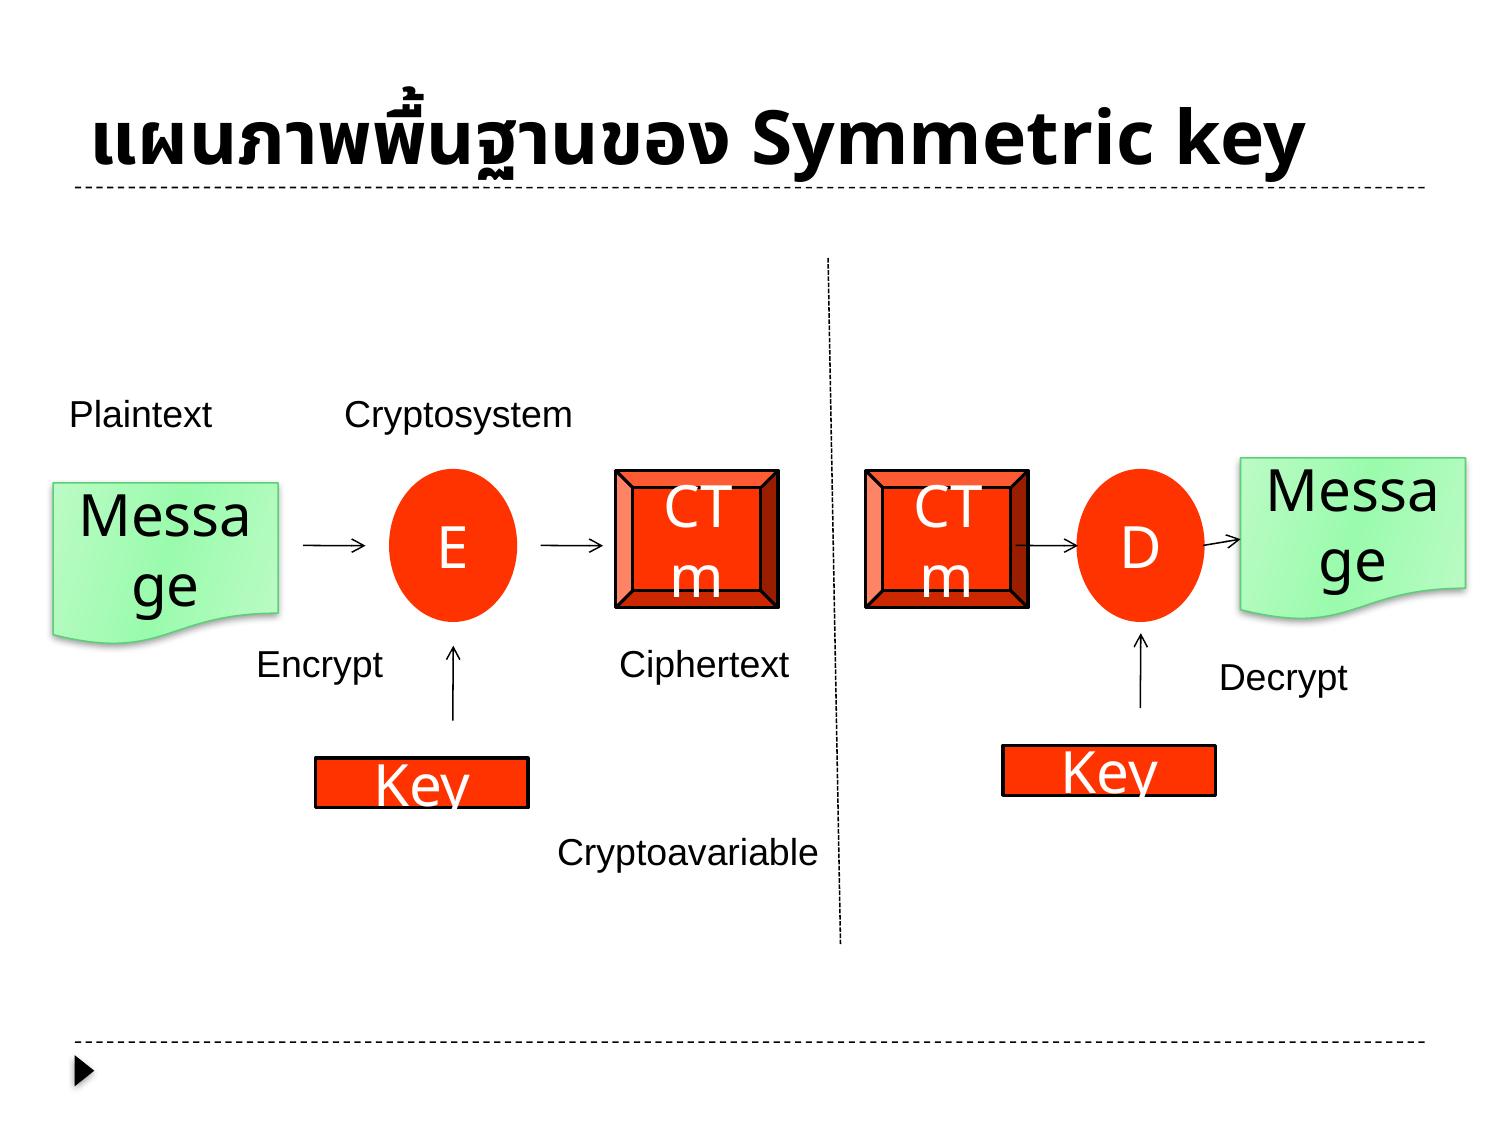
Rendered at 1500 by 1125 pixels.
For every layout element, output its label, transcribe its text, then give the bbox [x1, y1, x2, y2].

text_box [52, 257, 1466, 946]
title แผนภาพพื้นฐานของ Symmetric key [75, 24, 1425, 188]
